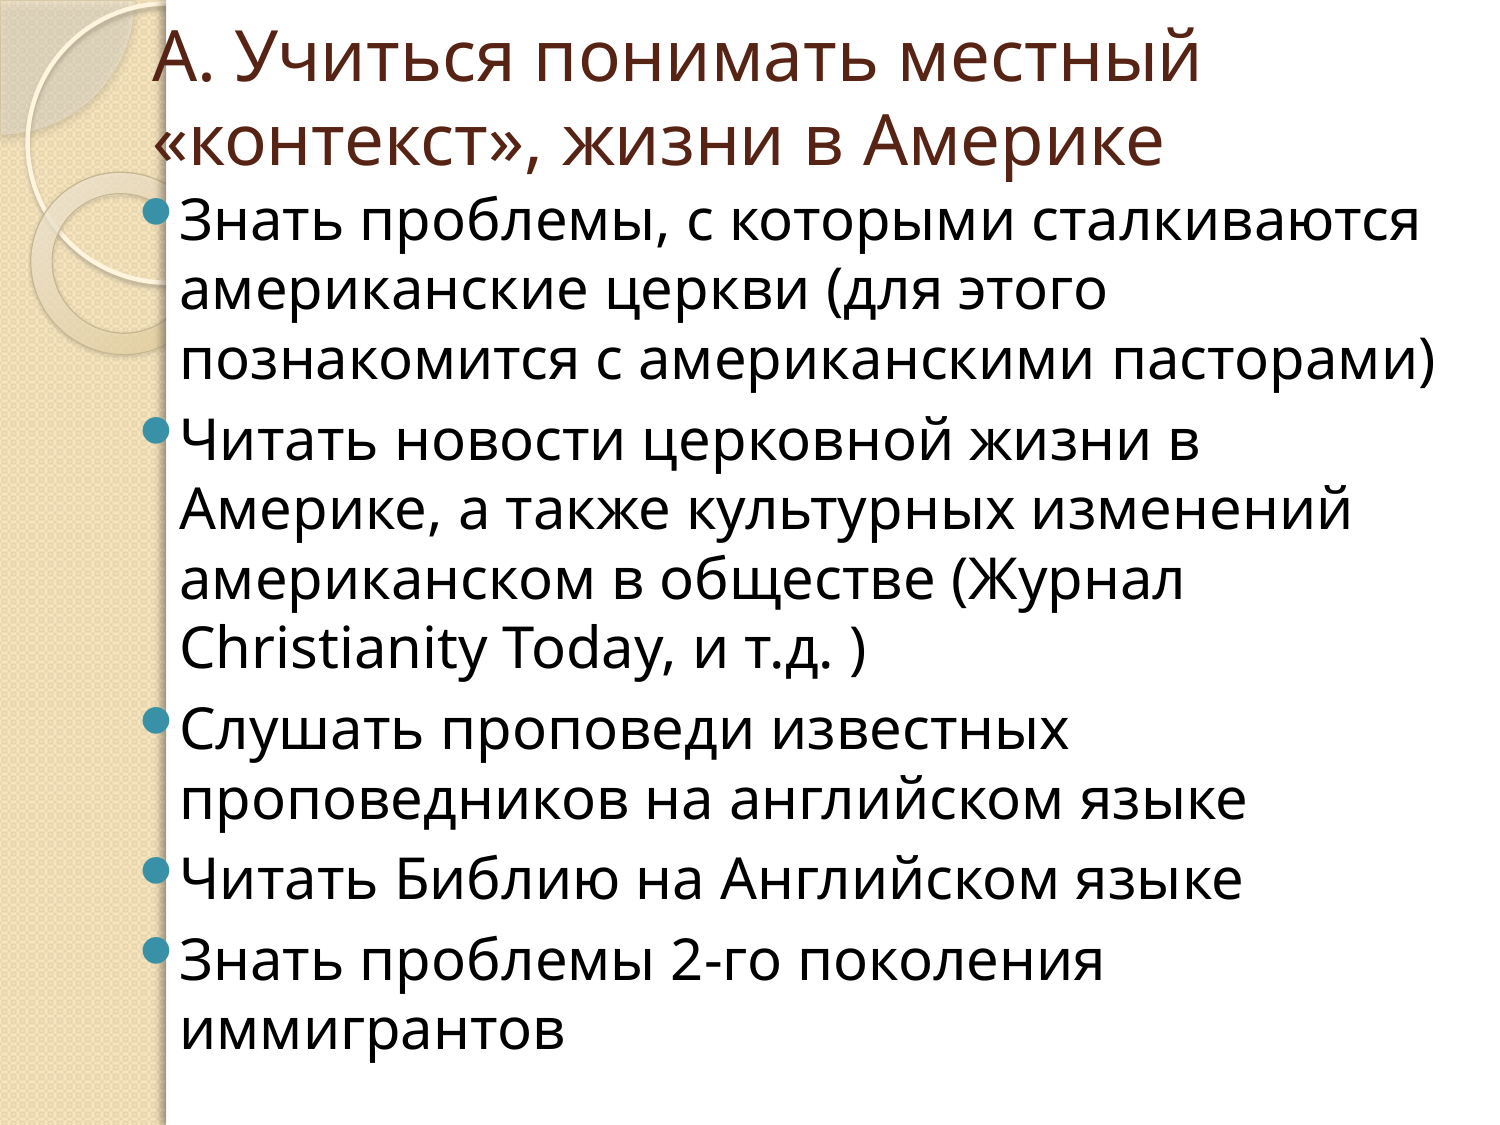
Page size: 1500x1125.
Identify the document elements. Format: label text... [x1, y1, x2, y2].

list Знать проблемы, с которыми сталкиваются американские церкви (для этого познакомится с американскими пасторами) Читать новости церковной жизни в Aмерике, а также культурных изменений американском в обществе (Журнал Christianity Today, и т.д. ) Слушать проповеди известных проповедников на английском языке Читать Библию на Английском языке Знать проблемы 2-го поколения иммигрантов [112, 174, 1463, 1125]
title А. Учиться понимать местный «контекст», жизни в Америке [137, 1, 1405, 174]
